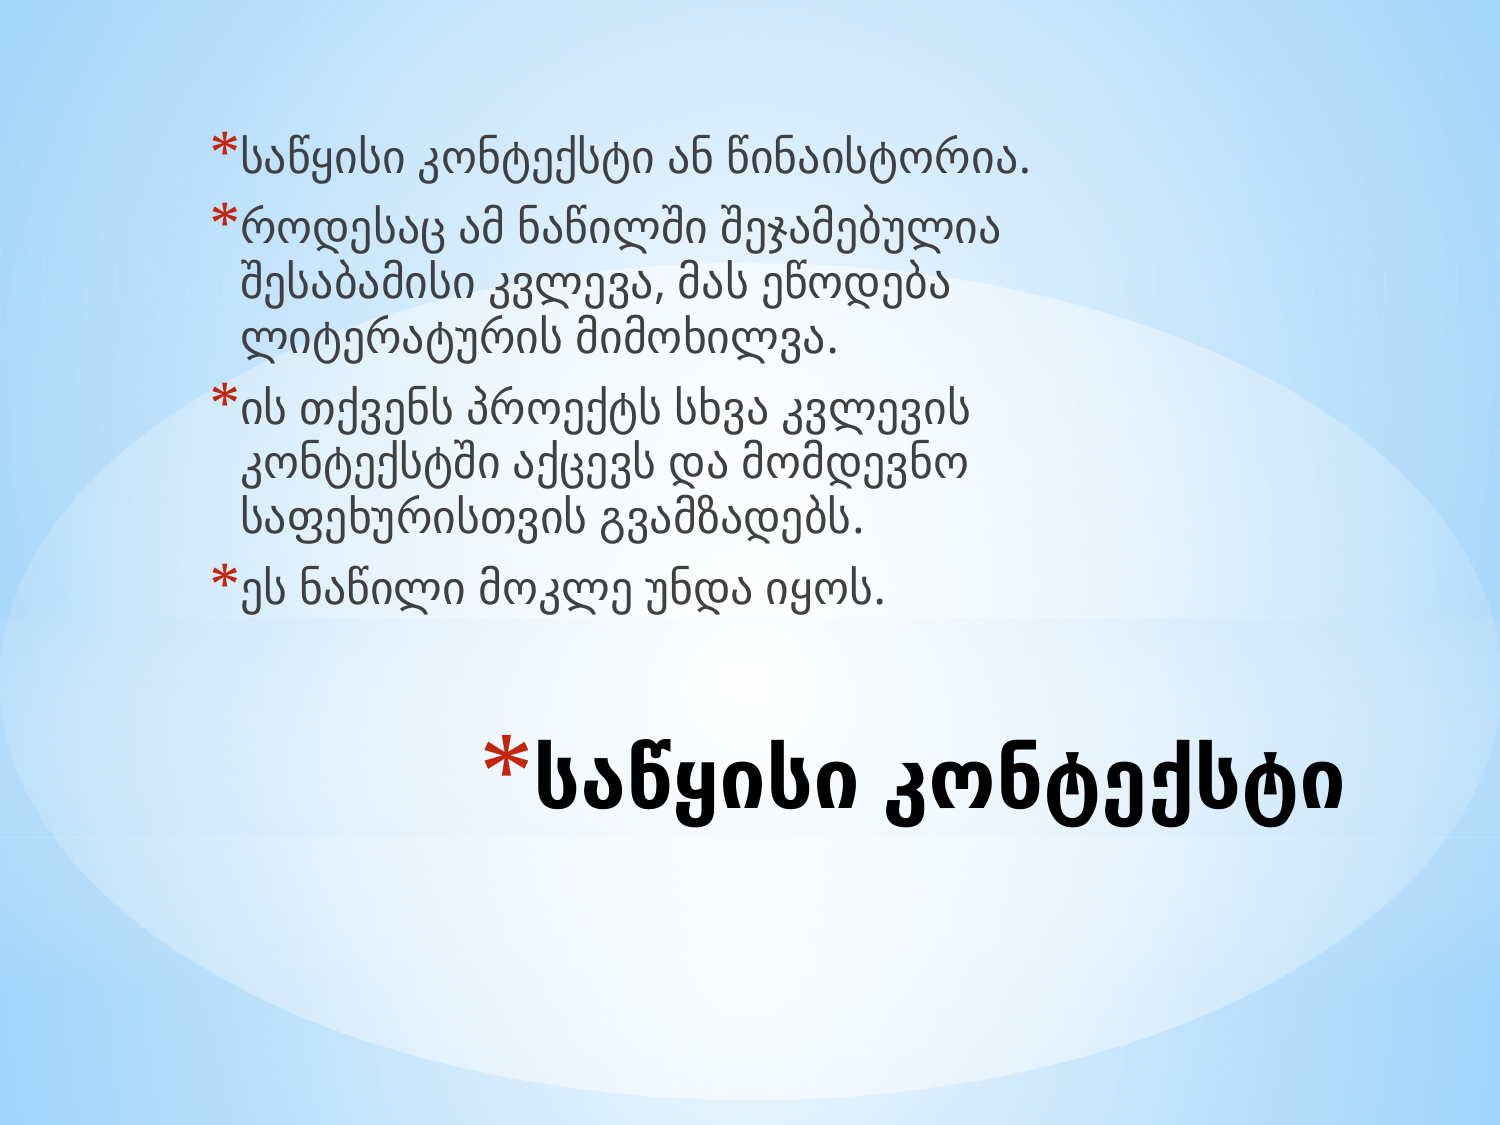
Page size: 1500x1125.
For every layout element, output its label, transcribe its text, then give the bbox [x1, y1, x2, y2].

title საწყისი კონტექსტი [294, 717, 1363, 905]
list საწყისი კონტექსტი ან წინაისტორია. როდესაც ამ ნაწილში შეჯამებულია შესაბამისი კვლევა, მას ეწოდება ლიტერატურის მიმოხილვა. ის თქვენს პროექტს სხვა კვლევის კონტექსტში აქცევს და მომდევნო საფეხურისთვის გვამზადებს. ეს ნაწილი მოკლე უნდა იყოს. [187, 120, 1238, 690]
